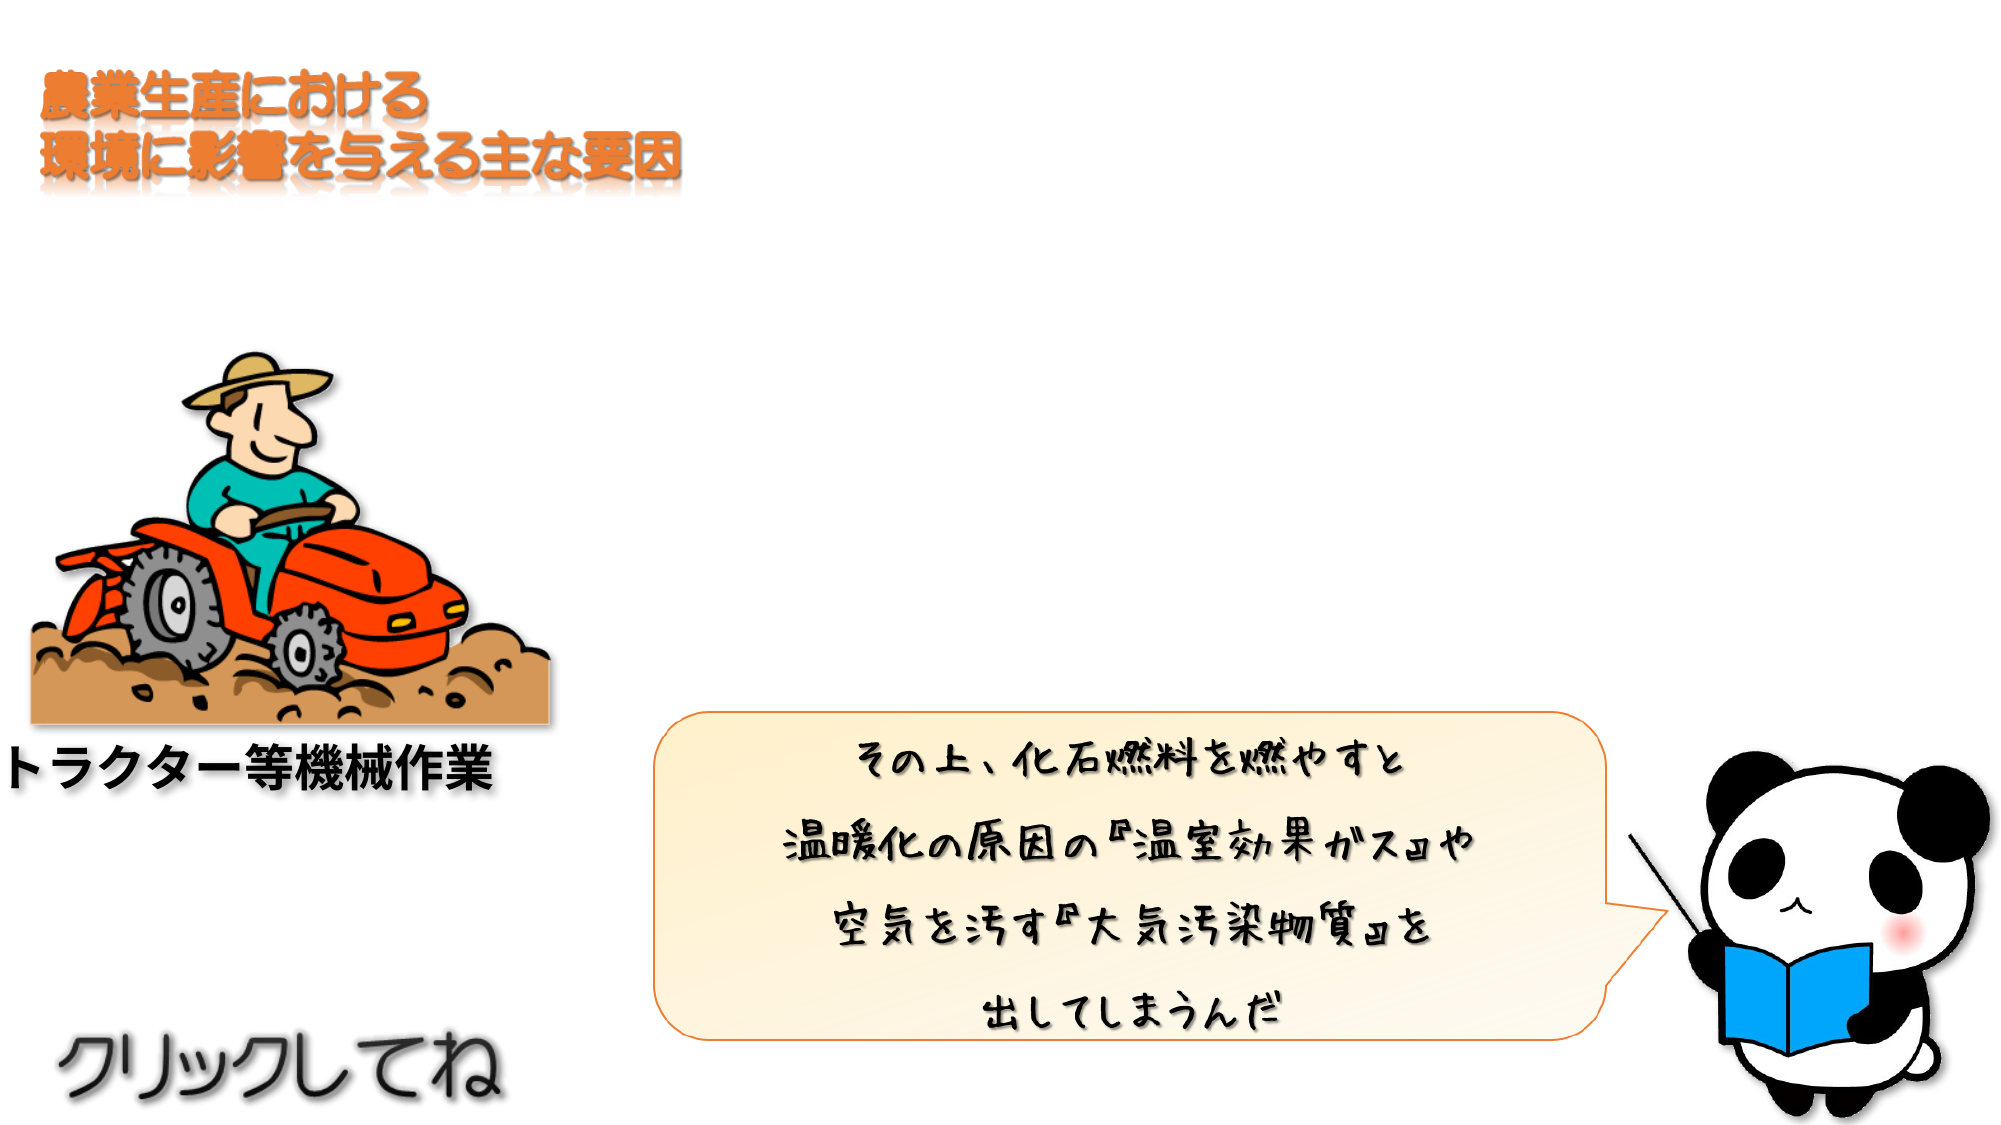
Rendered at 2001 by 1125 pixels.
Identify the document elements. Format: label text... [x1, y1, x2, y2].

picture [24, 53, 703, 211]
picture [652, 707, 2000, 1125]
picture [36, 976, 613, 1125]
text_box トラクター等機械作業 [0, 728, 509, 804]
picture [30, 351, 551, 725]
